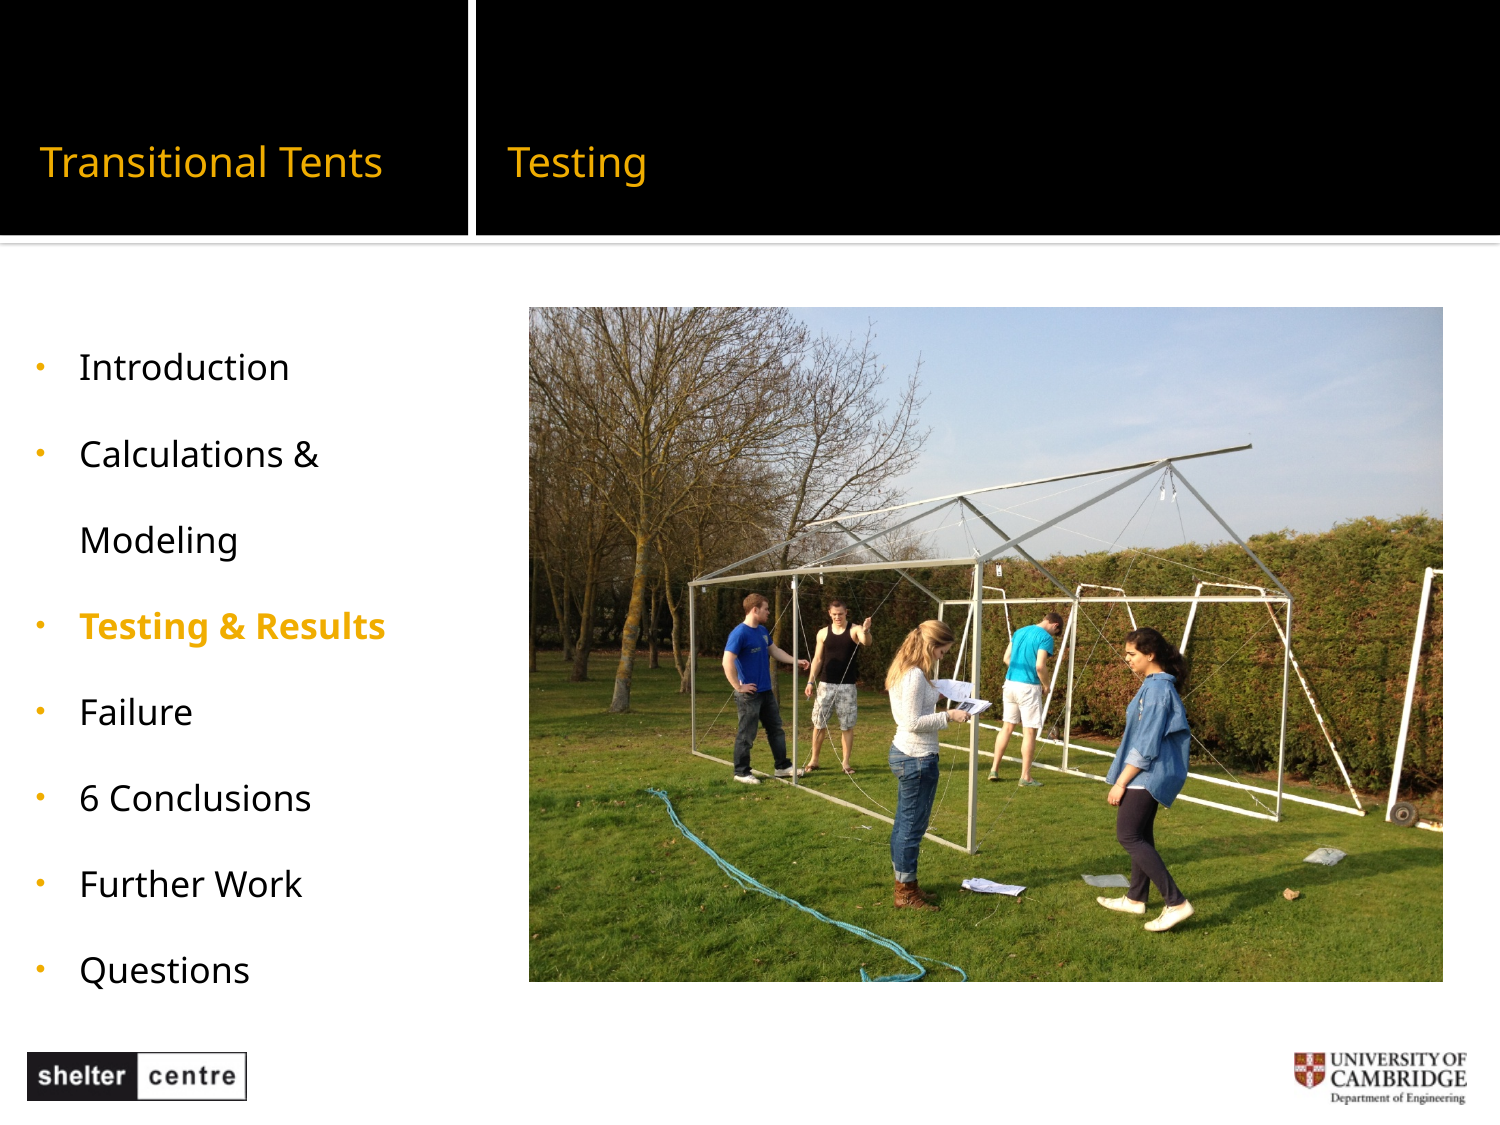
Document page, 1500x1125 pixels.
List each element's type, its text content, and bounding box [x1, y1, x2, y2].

text_box Introduction Calculations & Modeling Testing & Results Failure 6 Conclusions Further Work Questions [26, 267, 402, 1018]
picture [529, 307, 1443, 982]
title Transitional Tents [27, 24, 442, 186]
text_box Testing [495, 24, 1348, 186]
picture [27, 1052, 247, 1101]
picture [1294, 1052, 1467, 1105]
